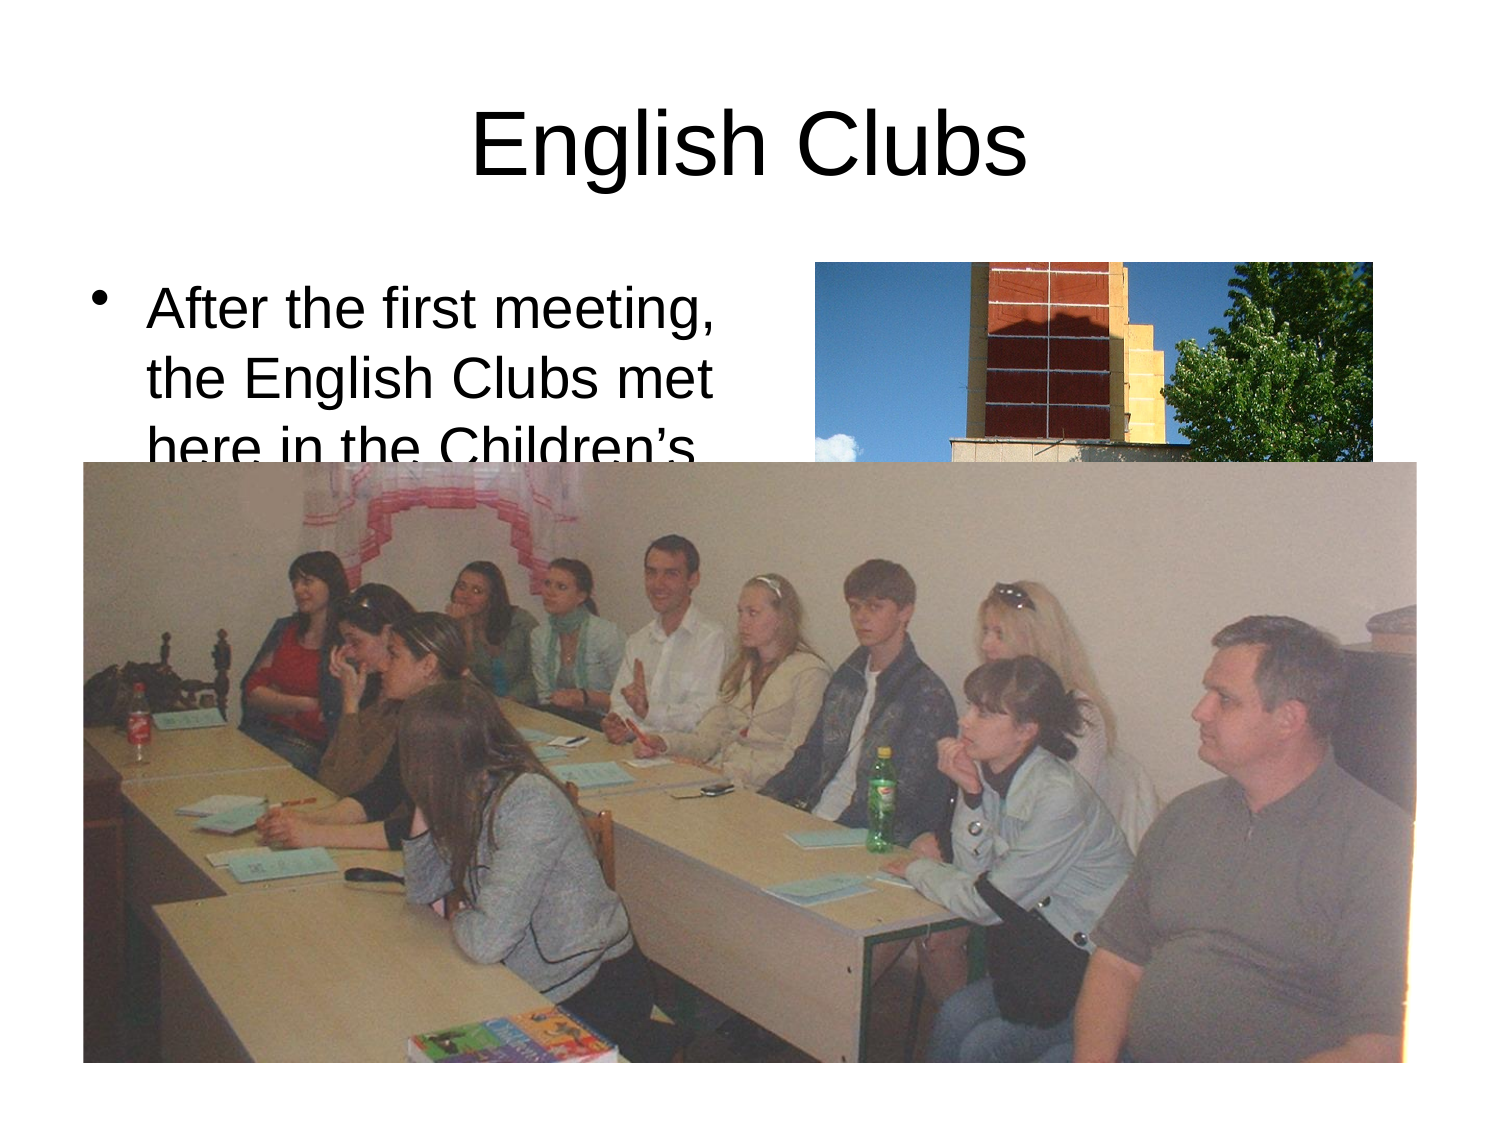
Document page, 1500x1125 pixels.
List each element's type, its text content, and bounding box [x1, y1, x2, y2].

list After the first meeting, the English Clubs met here in the Children’s Academy of Art. Here is the group to which I gave my PowerPoint talk "Christianity & Science." [75, 262, 738, 1005]
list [815, 262, 1373, 460]
title English Clubs [75, 45, 1425, 233]
picture [83, 462, 1417, 1063]
